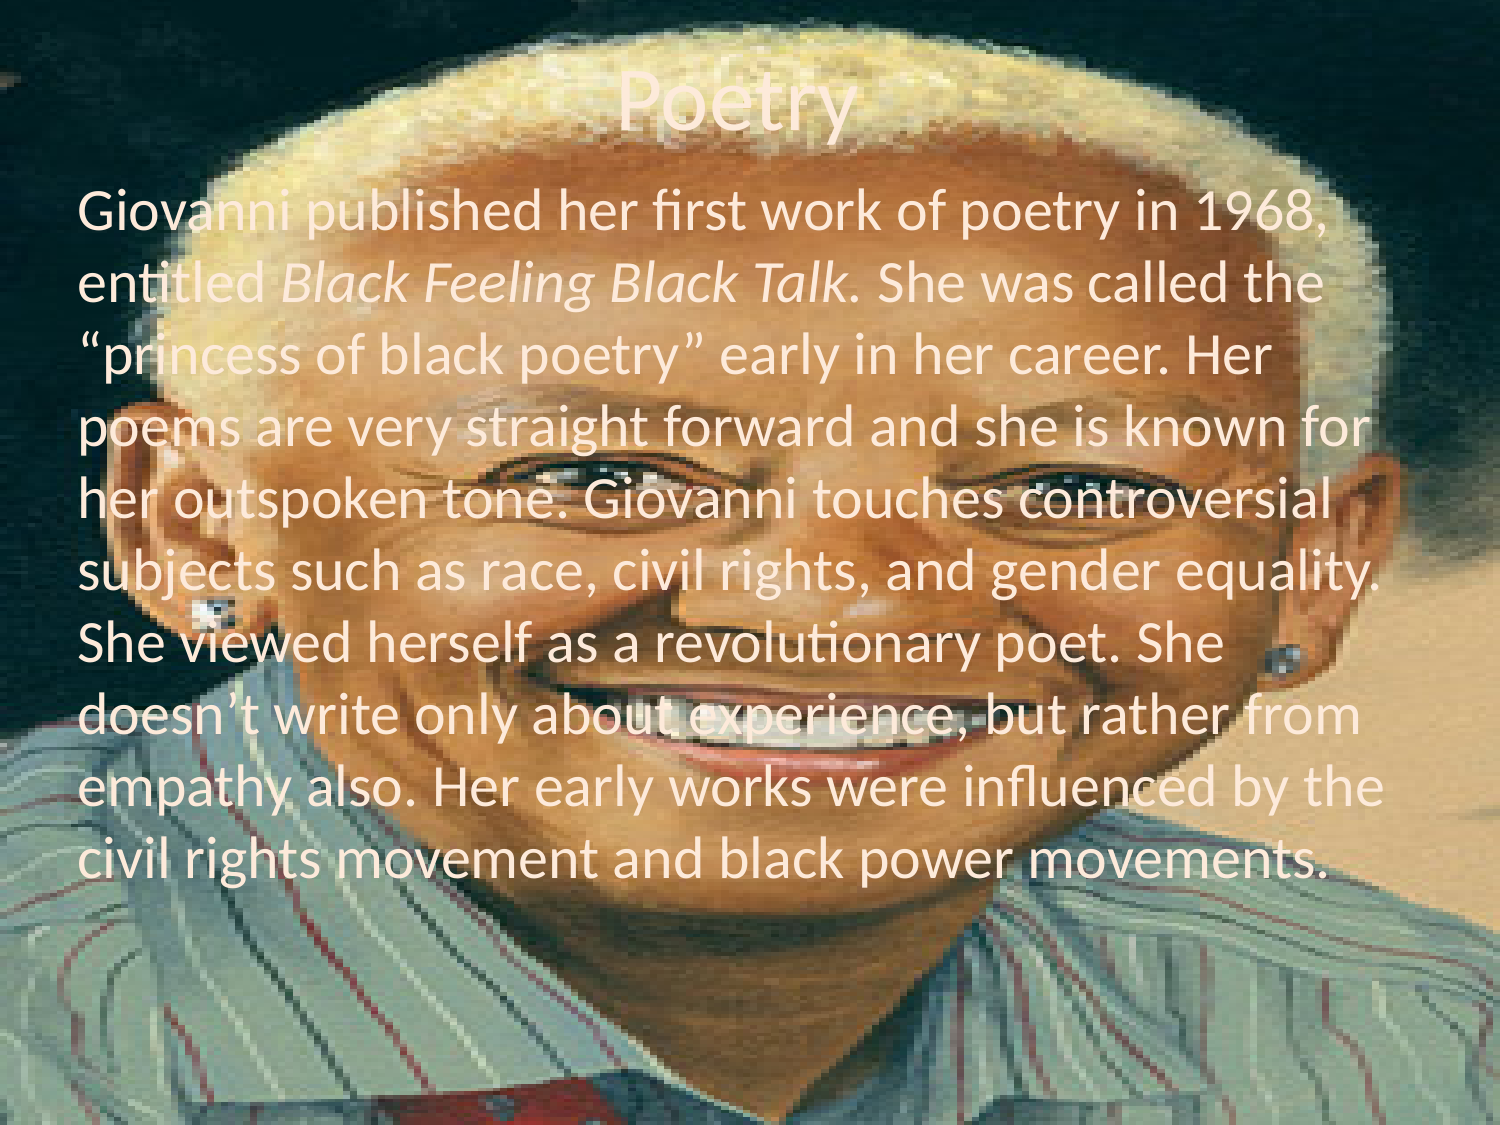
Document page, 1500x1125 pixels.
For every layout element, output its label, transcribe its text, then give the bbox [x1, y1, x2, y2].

picture [0, 0, 1500, 1125]
title Poetry [62, 0, 1413, 162]
list Giovanni published her first work of poetry in 1968, entitled Black Feeling Black Talk. She was called the “princess of black poetry” early in her career. Her poems are very straight forward and she is known for her outspoken tone. Giovanni touches controversial subjects such as race, civil rights, and gender equality. She viewed herself as a revolutionary poet. She doesn’t write only about experience, but rather from empathy also. Her early works were influenced by the civil rights movement and black power movements. [62, 162, 1413, 905]
